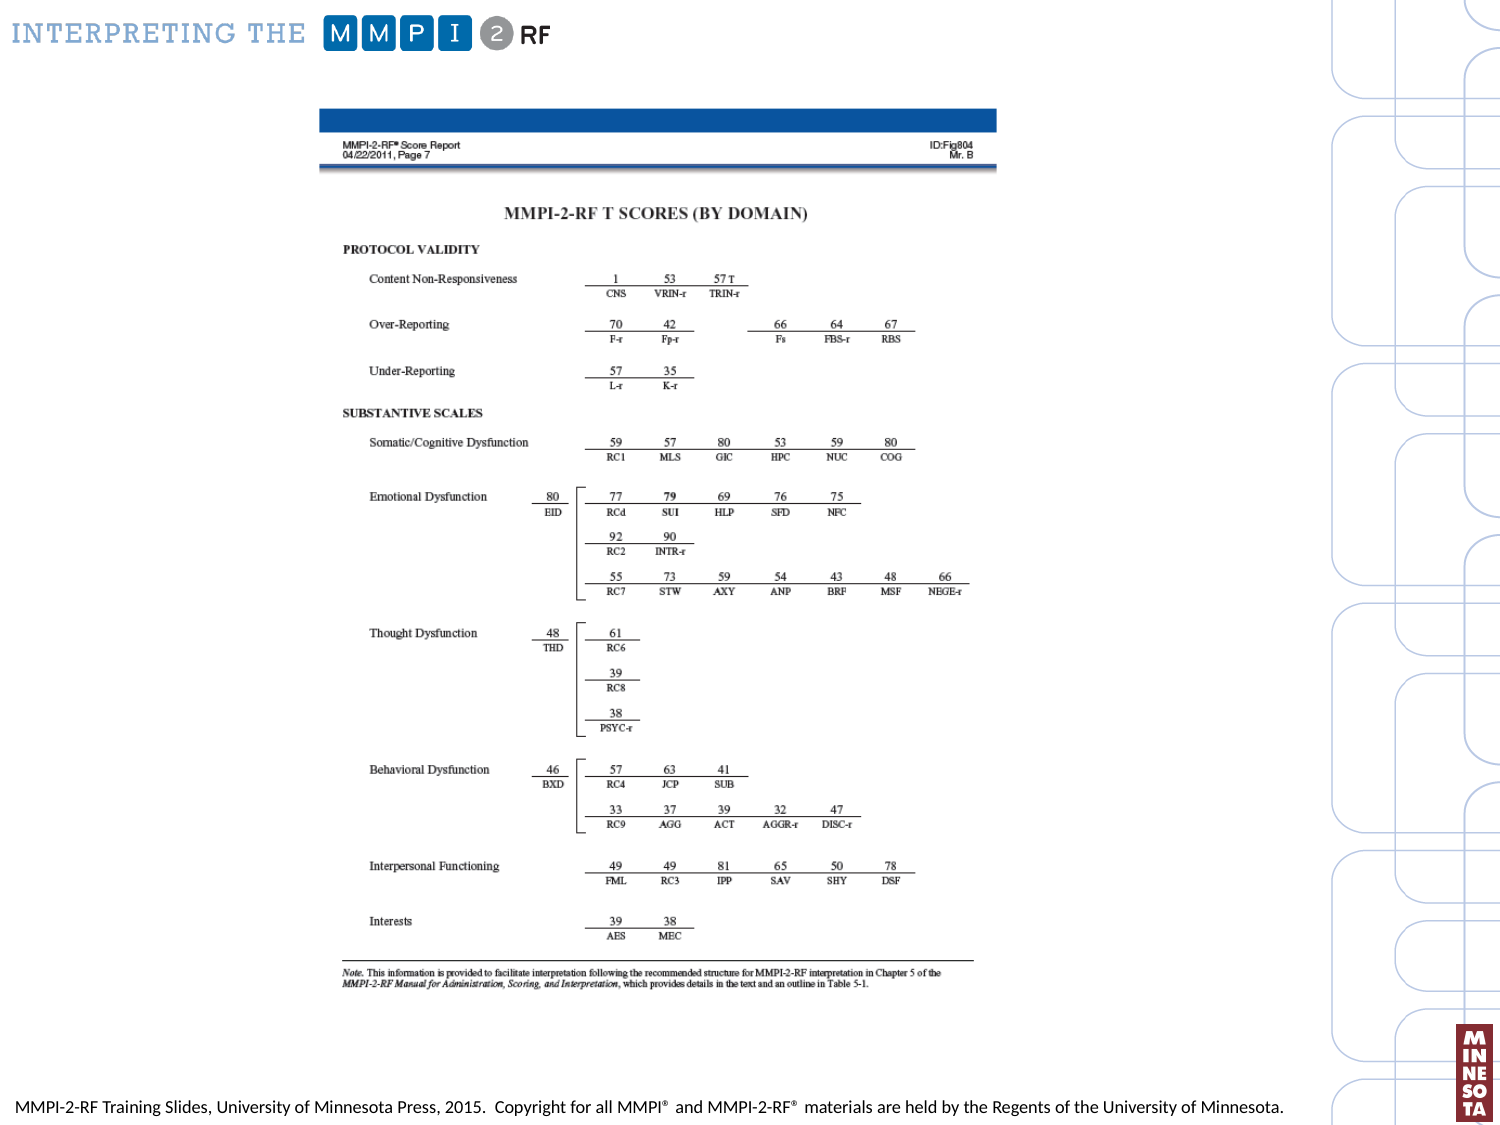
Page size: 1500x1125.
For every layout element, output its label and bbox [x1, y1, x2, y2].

picture [1312, 0, 1500, 1125]
picture [274, 87, 1040, 1075]
